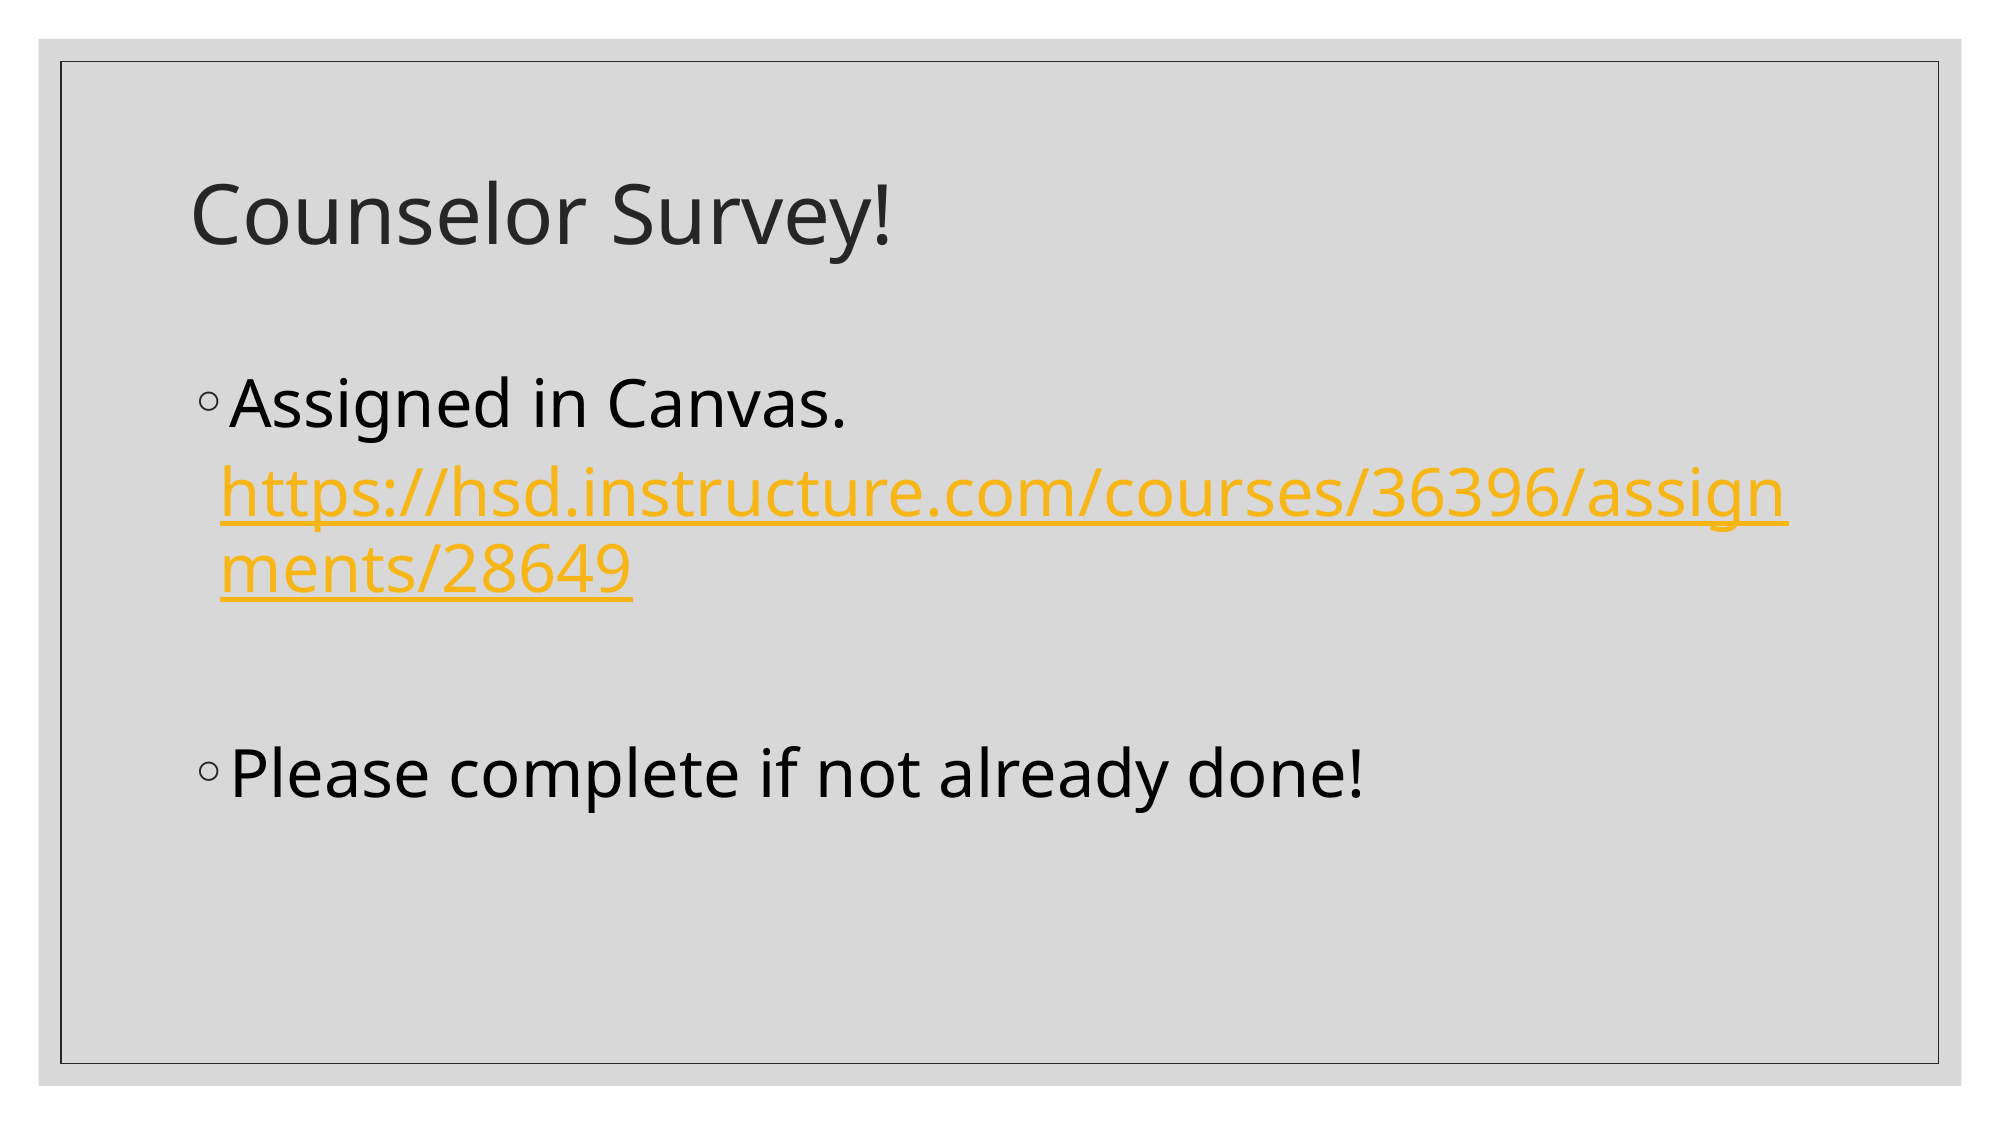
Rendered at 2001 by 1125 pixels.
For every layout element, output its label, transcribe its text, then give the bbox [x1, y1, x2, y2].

list Assigned in Canvas. https://hsd.instructure.com/courses/36396/assignments/28649 Please complete if not already done! [174, 345, 1825, 977]
title Counselor Survey! [174, 105, 1825, 331]
